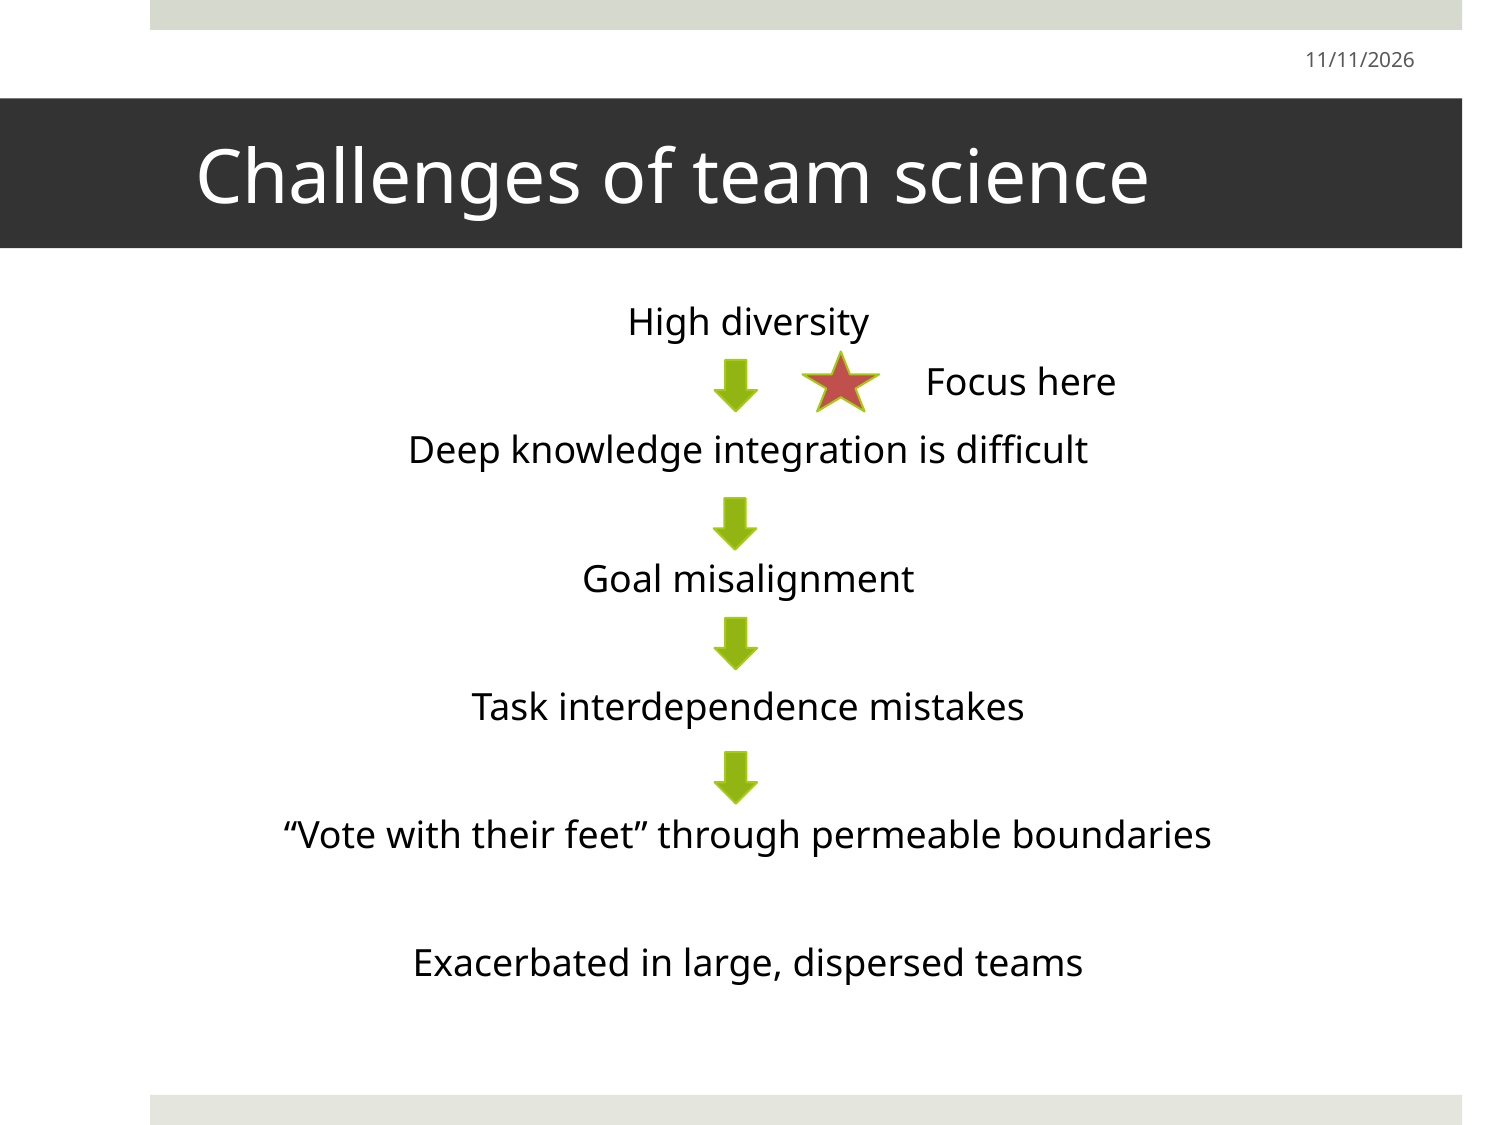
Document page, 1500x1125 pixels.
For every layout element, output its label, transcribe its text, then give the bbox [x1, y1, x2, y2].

text_box High diversity [612, 290, 885, 351]
text_box [713, 616, 759, 671]
text_box “Vote with their feet” through permeable boundaries [268, 803, 1228, 864]
text_box [713, 751, 759, 805]
text_box [712, 497, 758, 551]
text_box [713, 358, 759, 413]
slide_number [1079, 30, 1430, 91]
text_box Deep knowledge integration is difficult [347, 418, 1150, 479]
text_box Task interdependence mistakes [343, 675, 1154, 736]
text_box Exacerbated in large, dispersed teams [397, 931, 1100, 992]
title Challenges of team science [0, 98, 1463, 249]
text_box Goal misalignment [418, 547, 1079, 607]
text_box Focus here [910, 350, 1133, 411]
text_box [801, 350, 881, 413]
